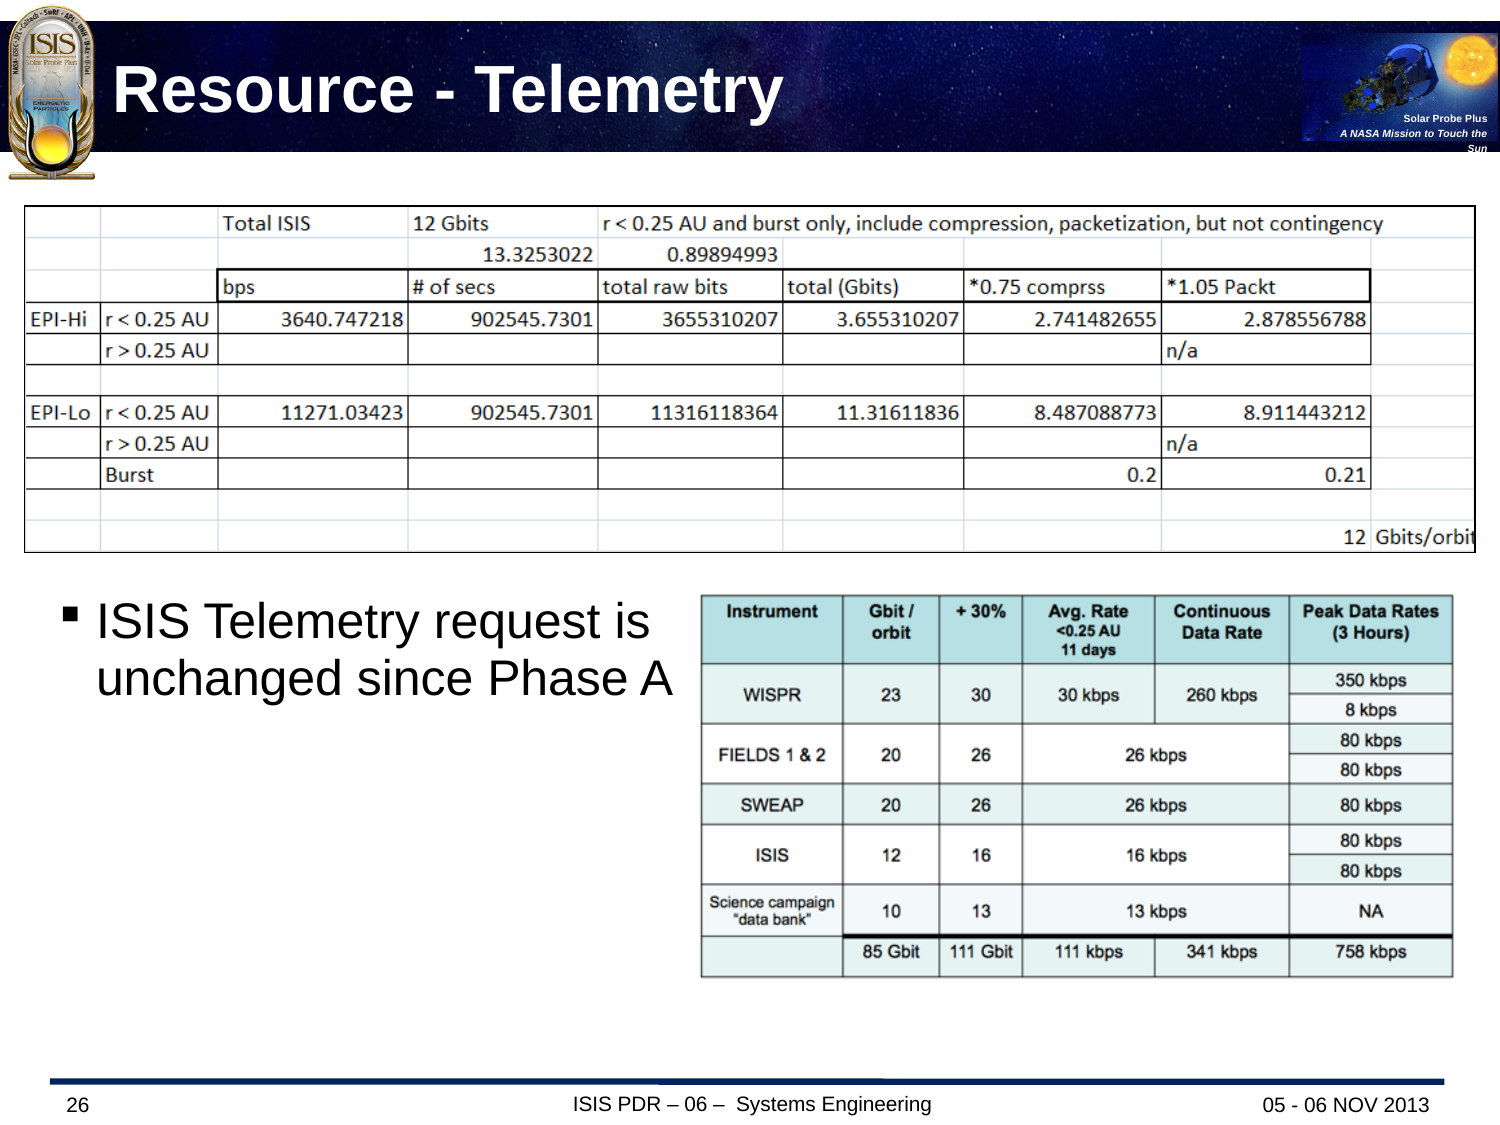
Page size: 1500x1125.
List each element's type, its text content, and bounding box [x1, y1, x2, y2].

title Resource - Telemetry [111, 30, 1294, 142]
picture [696, 587, 1459, 984]
list ISIS Telemetry request is unchanged since Phase A [58, 593, 691, 941]
picture [0, 2, 1500, 181]
picture [24, 206, 1475, 552]
